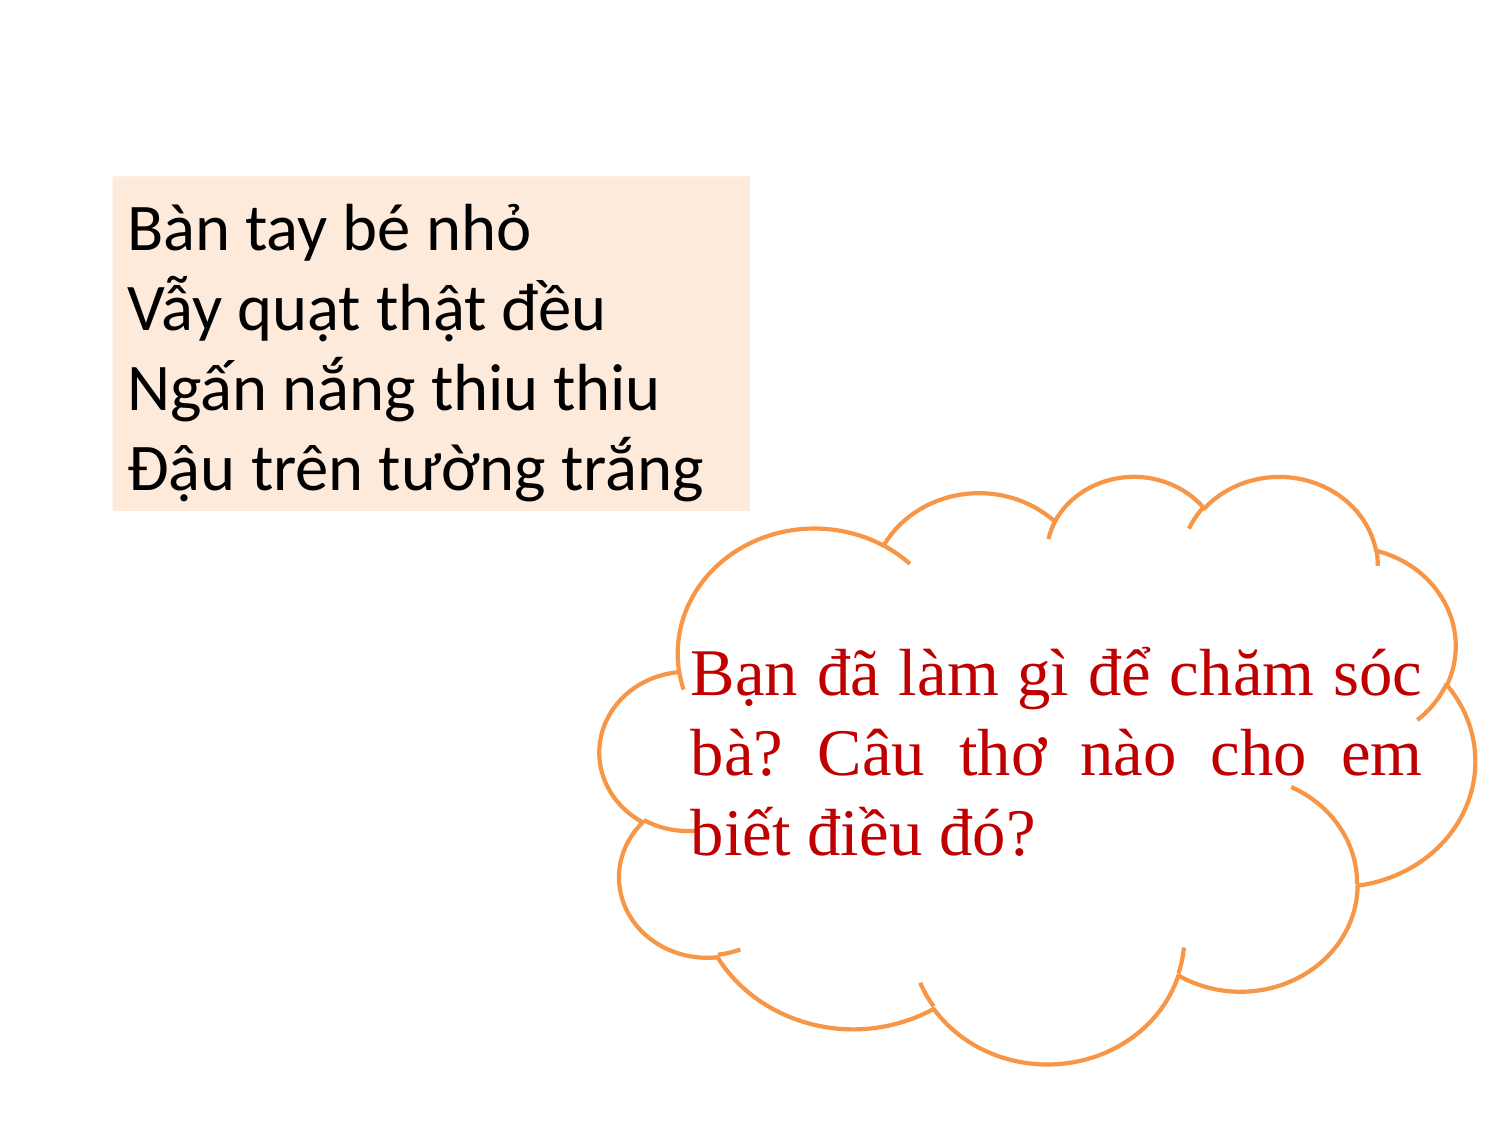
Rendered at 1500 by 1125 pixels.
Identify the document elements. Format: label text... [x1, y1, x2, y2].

text_box Bàn tay bé nhỏ Vẫy quạt thật đều Ngấn nắng thiu thiu Đậu trên tường trắng [112, 176, 750, 511]
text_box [599, 474, 1476, 1063]
